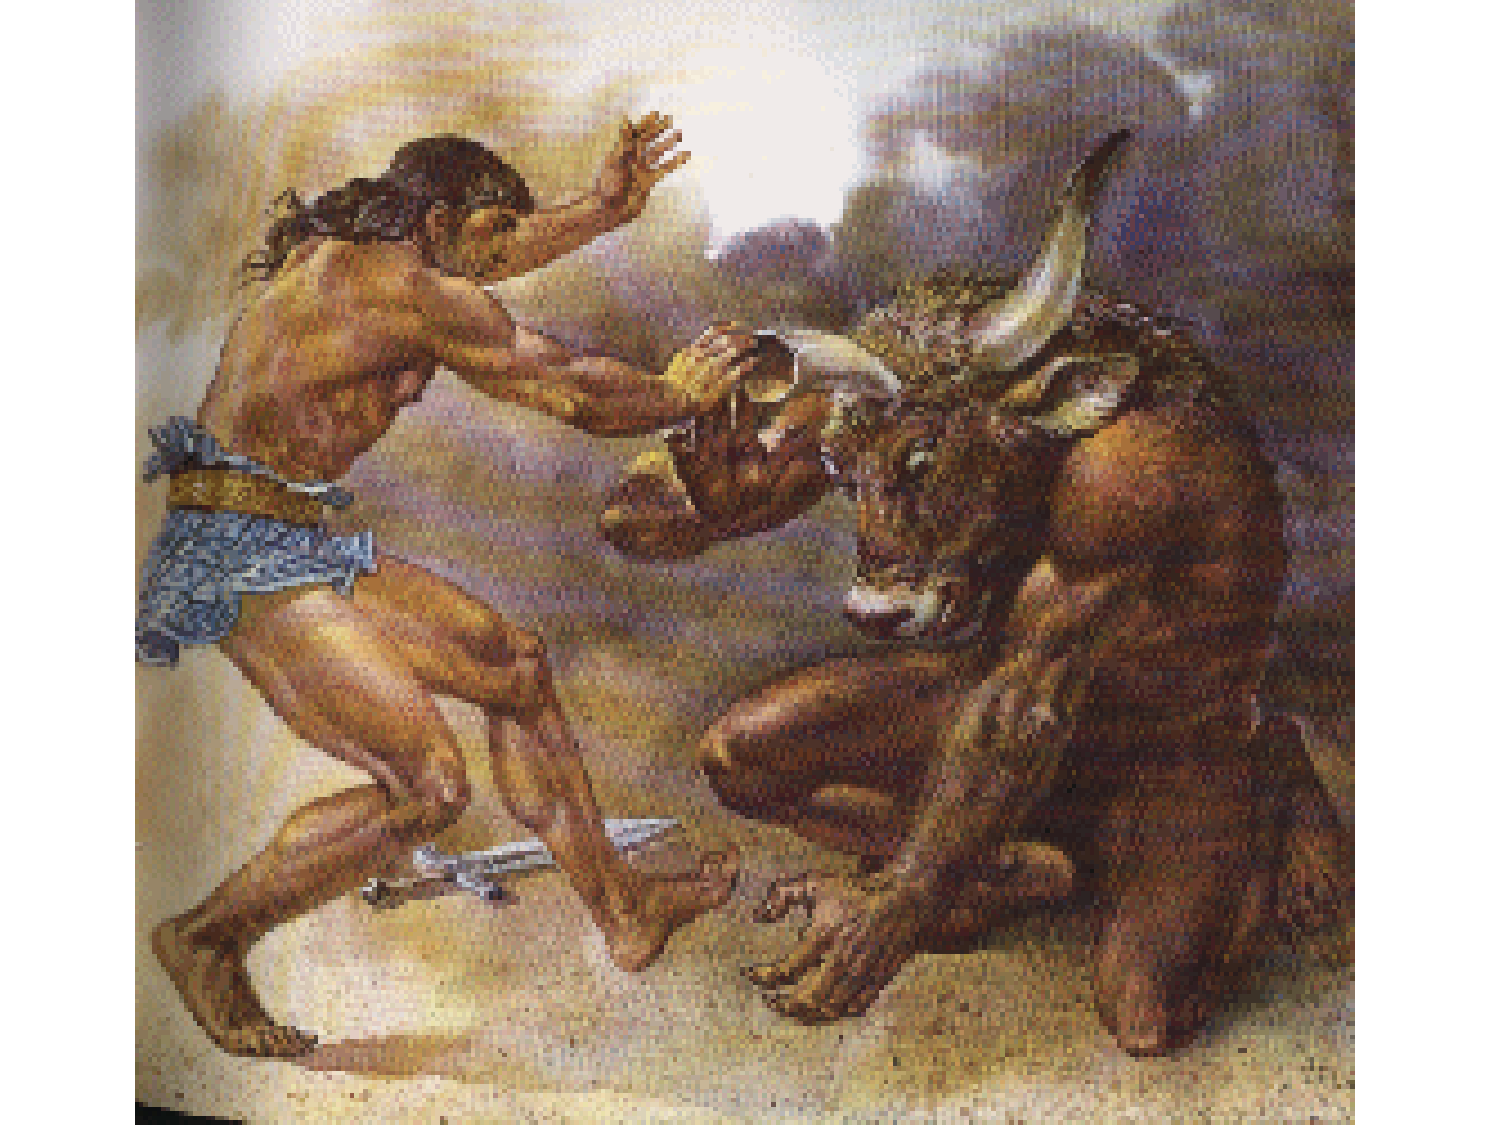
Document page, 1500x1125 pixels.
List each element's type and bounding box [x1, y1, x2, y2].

list [135, 0, 1356, 1125]
